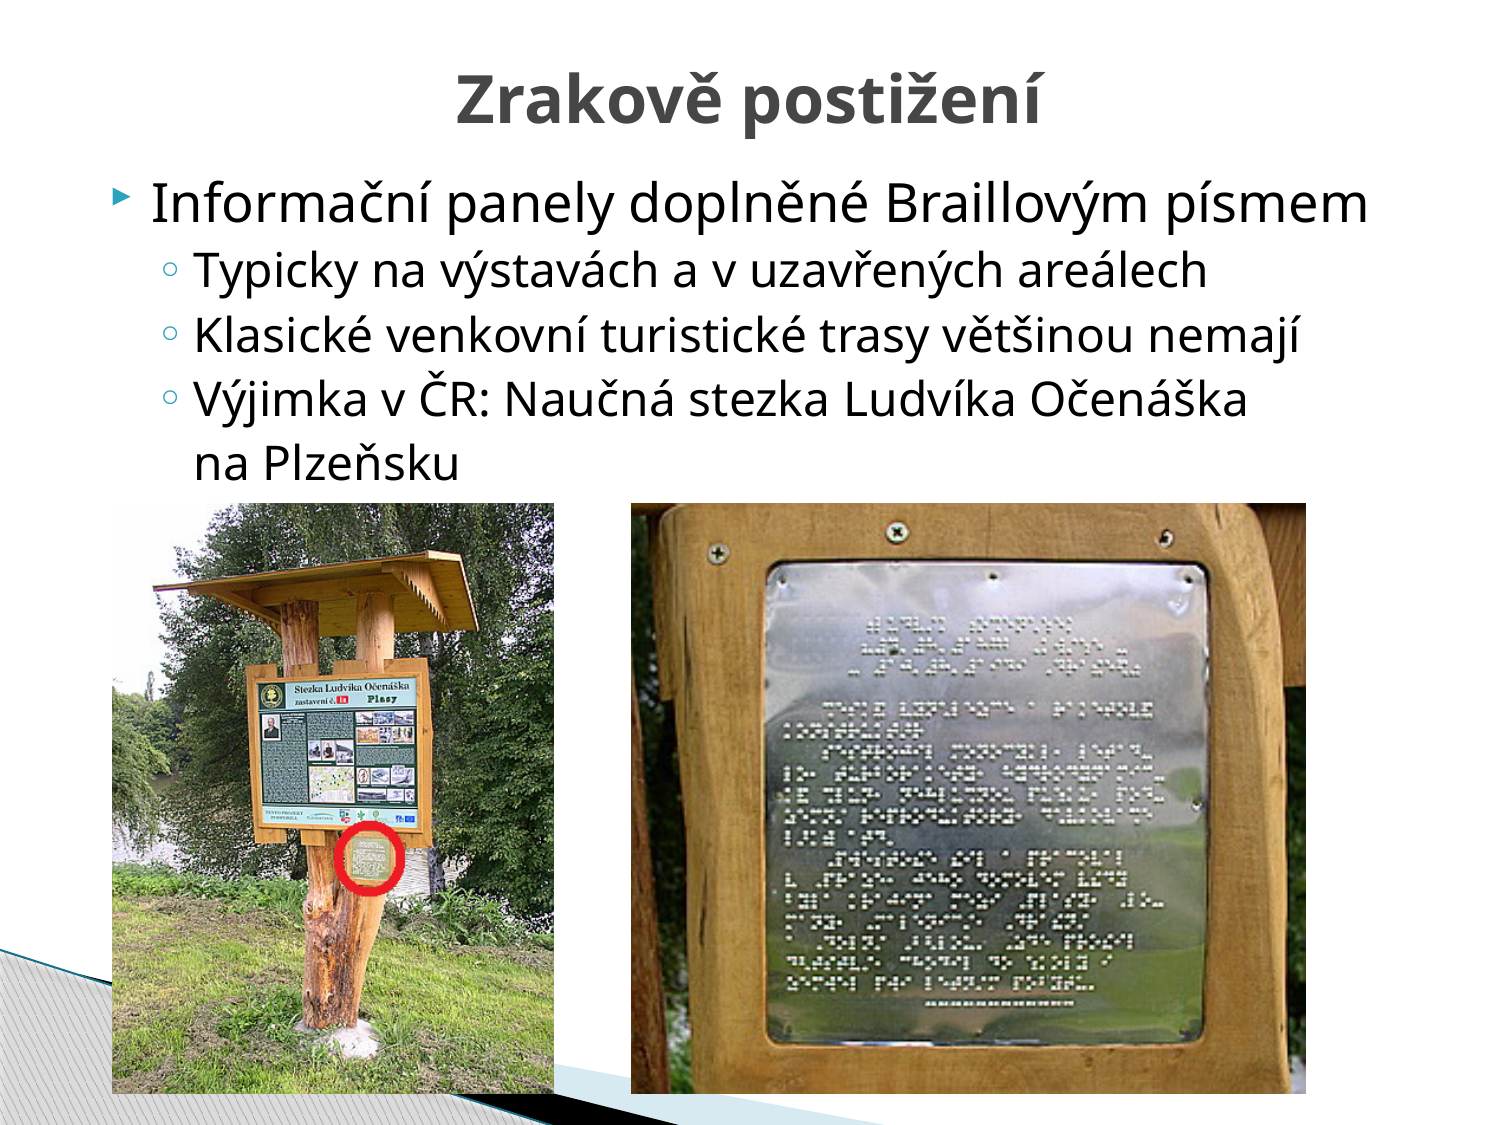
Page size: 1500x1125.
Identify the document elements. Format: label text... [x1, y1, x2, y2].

title Zrakově postižení [75, 45, 1425, 149]
picture [111, 503, 555, 1095]
list Informační panely doplněné Braillovým písmem Typicky na výstavách a v uzavřených areálech Klasické venkovní turistické trasy většinou nemají Výjimka v ČR: Naučná stezka Ludvíka Očenáška na Plzeňsku [76, 160, 1427, 976]
picture [631, 503, 1306, 1095]
